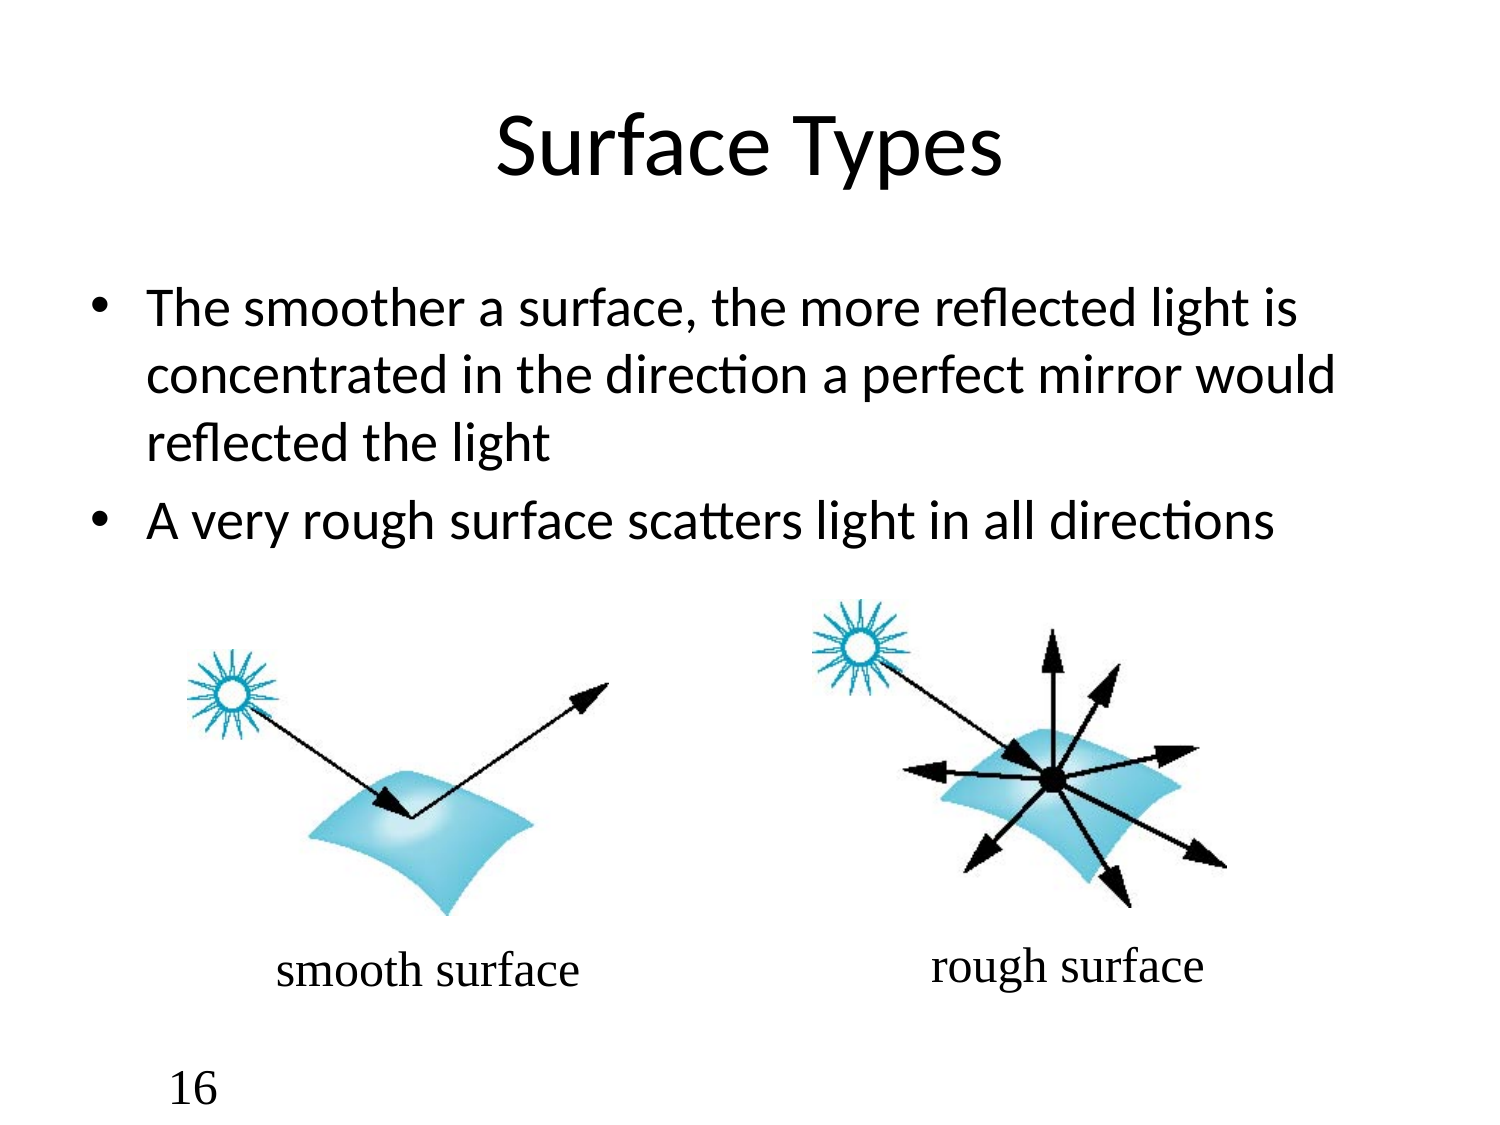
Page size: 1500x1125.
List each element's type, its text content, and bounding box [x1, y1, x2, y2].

picture [812, 599, 1227, 909]
title Surface Types [75, 45, 1425, 233]
list The smoother a surface, the more reflected light is concentrated in the direction a perfect mirror would reflected the light A very rough surface scatters light in all directions [75, 262, 1425, 1005]
text_box rough surface [916, 924, 1220, 1000]
picture [187, 649, 610, 917]
text_box smooth surface [260, 928, 596, 1004]
slide_number 16 [75, 1062, 425, 1108]
